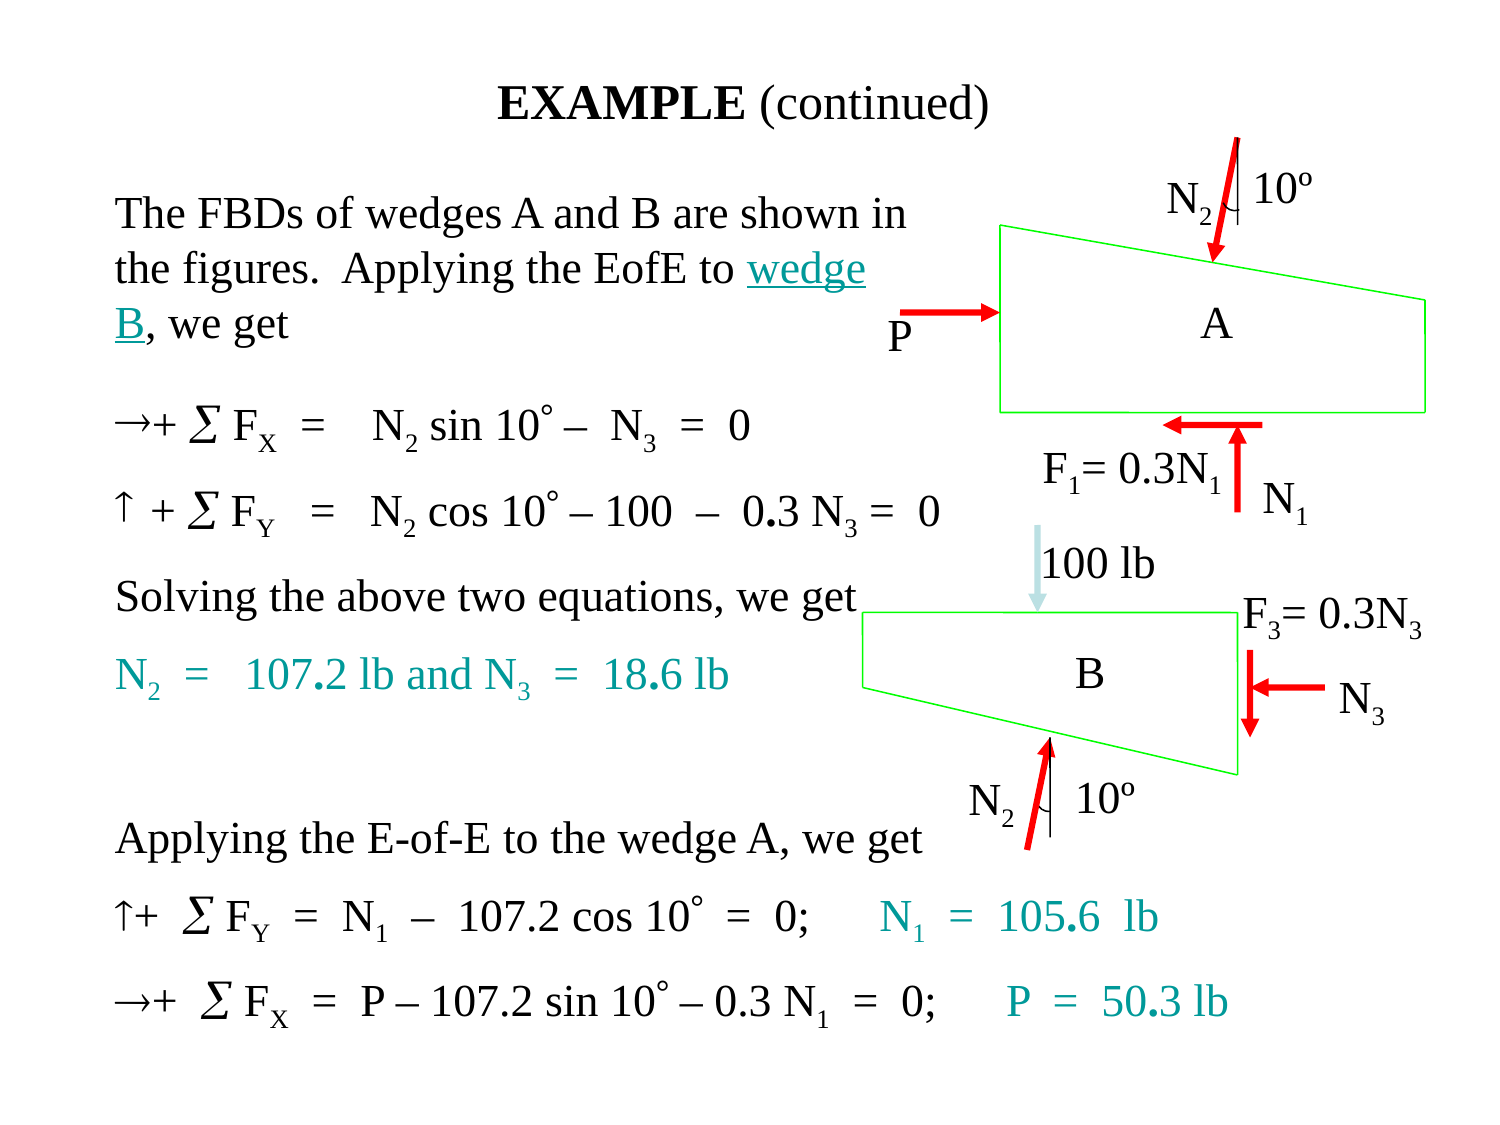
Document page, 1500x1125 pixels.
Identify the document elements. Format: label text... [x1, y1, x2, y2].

text_box +  FX = N2 sin 10 – N3 = 0 +  FY = N2 cos 10 – 100 – 0.3 N3 = 0 Solving the above two equations, we get N2 = 107.2 lb and N3 = 18.6 lb [99, 387, 963, 714]
text_box [1228, 198, 1237, 211]
text_box [928, 306, 1000, 319]
text_box [1162, 418, 1263, 429]
text_box EXAMPLE (continued) [174, 62, 1313, 138]
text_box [862, 524, 1440, 851]
text_box [1208, 238, 1221, 263]
text_box The FBDs of wedges A and B are shown in the figures. Applying the EofE to wedge B, we get [99, 174, 925, 355]
text_box 10º [1237, 149, 1328, 220]
text_box N2 [1151, 160, 1228, 238]
text_box P [872, 298, 928, 368]
text_box N1 [1247, 460, 1363, 523]
text_box A [1185, 285, 1249, 356]
text_box F1= 0.3N1 [1027, 429, 1237, 508]
text_box [1235, 426, 1244, 513]
text_box Applying the E-of-E to the wedge A, we get +  FY = N1 – 107.2 cos 10 = 0; N1 = 105.6 lb +  FX = P – 107.2 sin 10 – 0.3 N1 = 0; P = 50.3 lb [99, 800, 1313, 1041]
